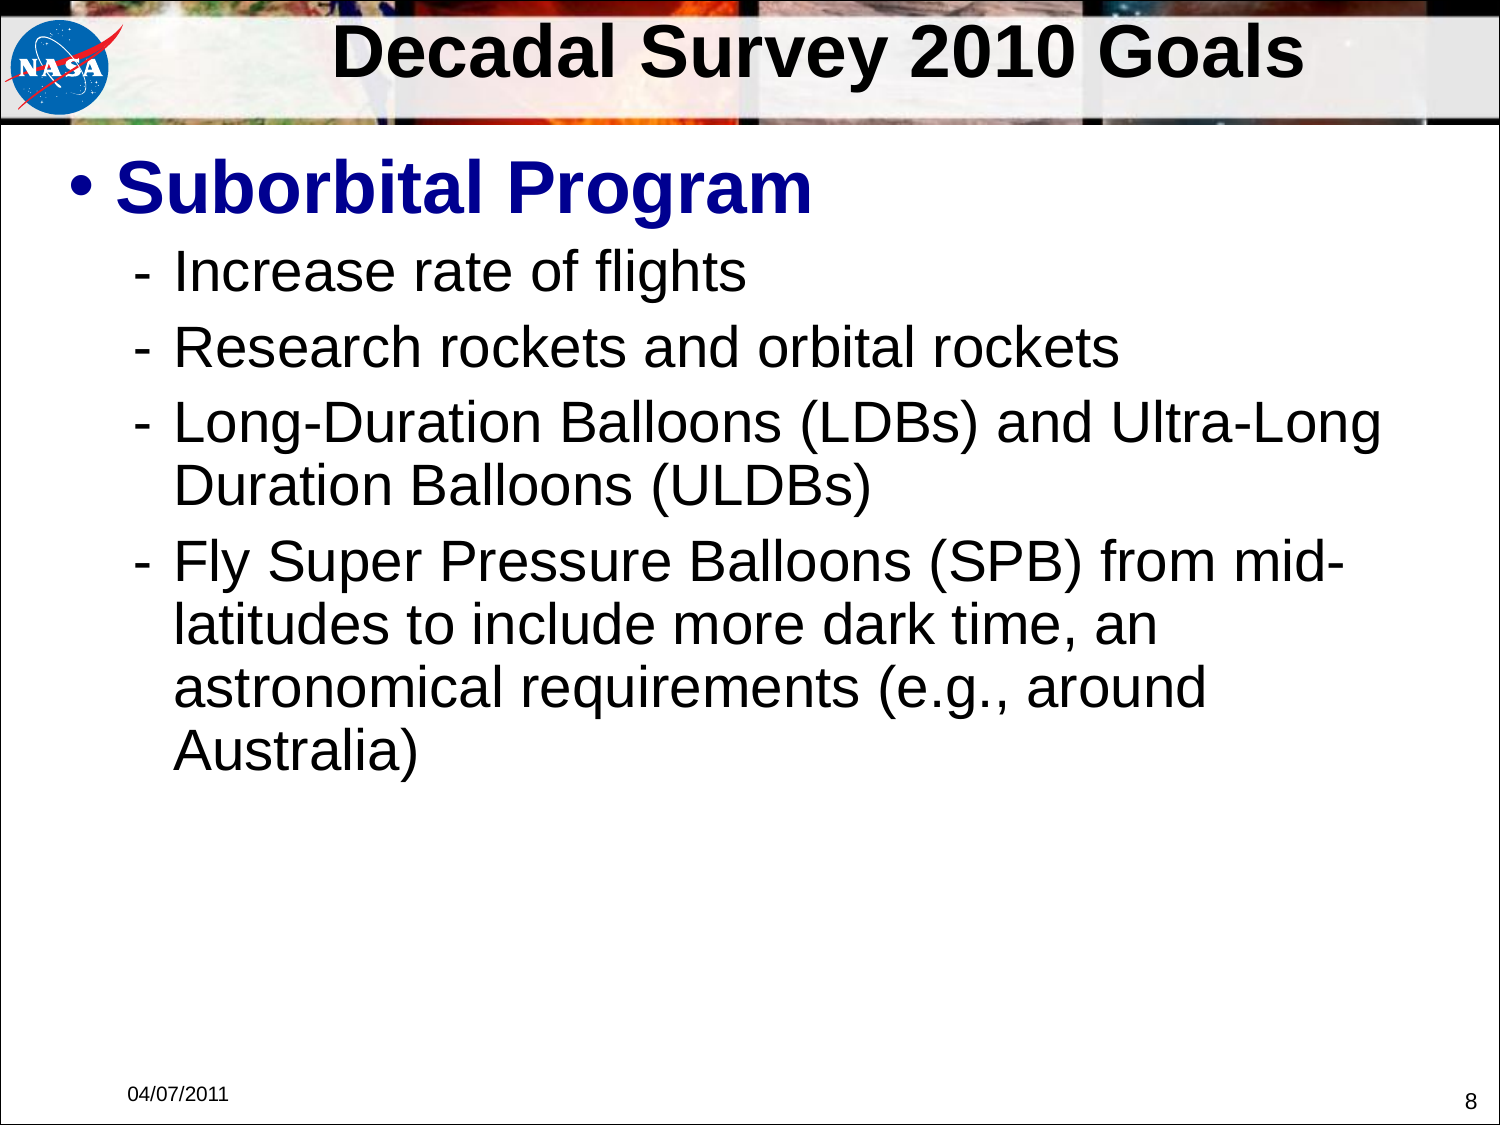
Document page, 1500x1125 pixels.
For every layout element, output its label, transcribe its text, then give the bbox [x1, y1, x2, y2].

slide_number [112, 1073, 425, 1120]
picture [1, 1, 1499, 125]
title Decadal Survey 2010 Goals [174, 5, 1463, 103]
list Suborbital Program Increase rate of flights Research rockets and orbital rockets Long-Duration Balloons (LDBs) and Ultra-Long Duration Balloons (ULDBs) Fly Super Pressure Balloons (SPB) from mid-latitudes to include more dark time, an astronomical requirements (e.g., around Australia) [53, 144, 1447, 856]
